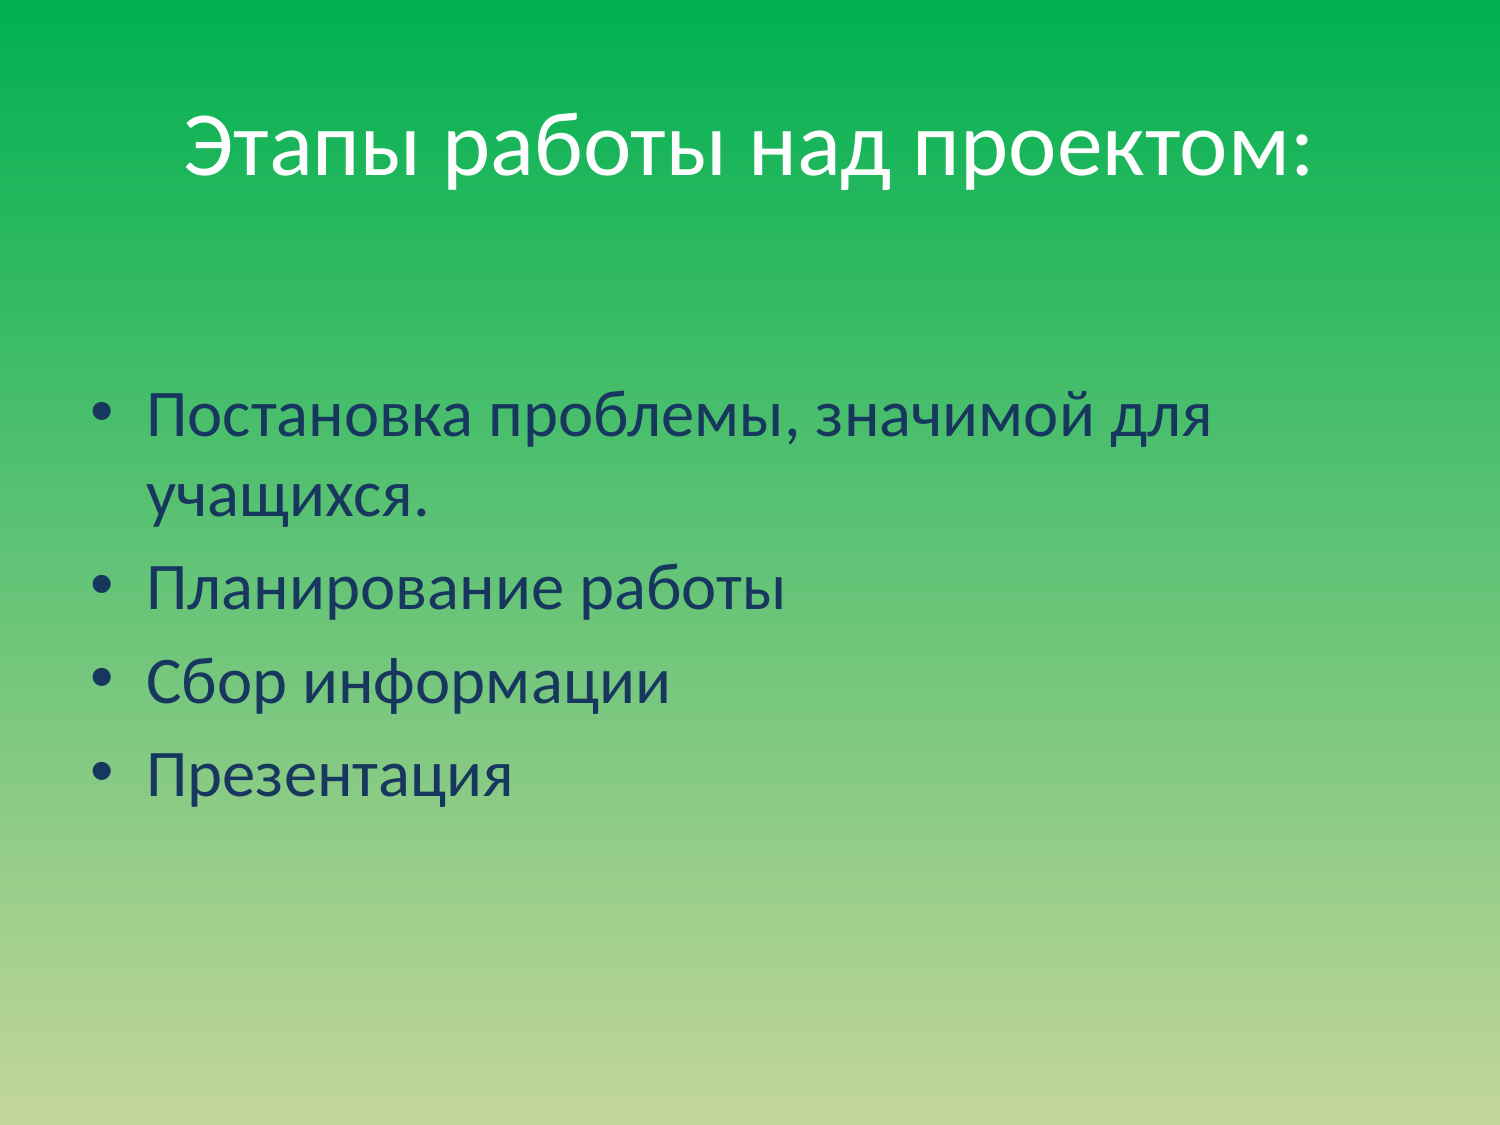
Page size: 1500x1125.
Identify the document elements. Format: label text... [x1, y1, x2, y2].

title Этапы работы над проектом: [75, 45, 1425, 233]
list Постановка проблемы, значимой для учащихся. Планирование работы Сбор информации Презентация [75, 362, 1438, 913]
